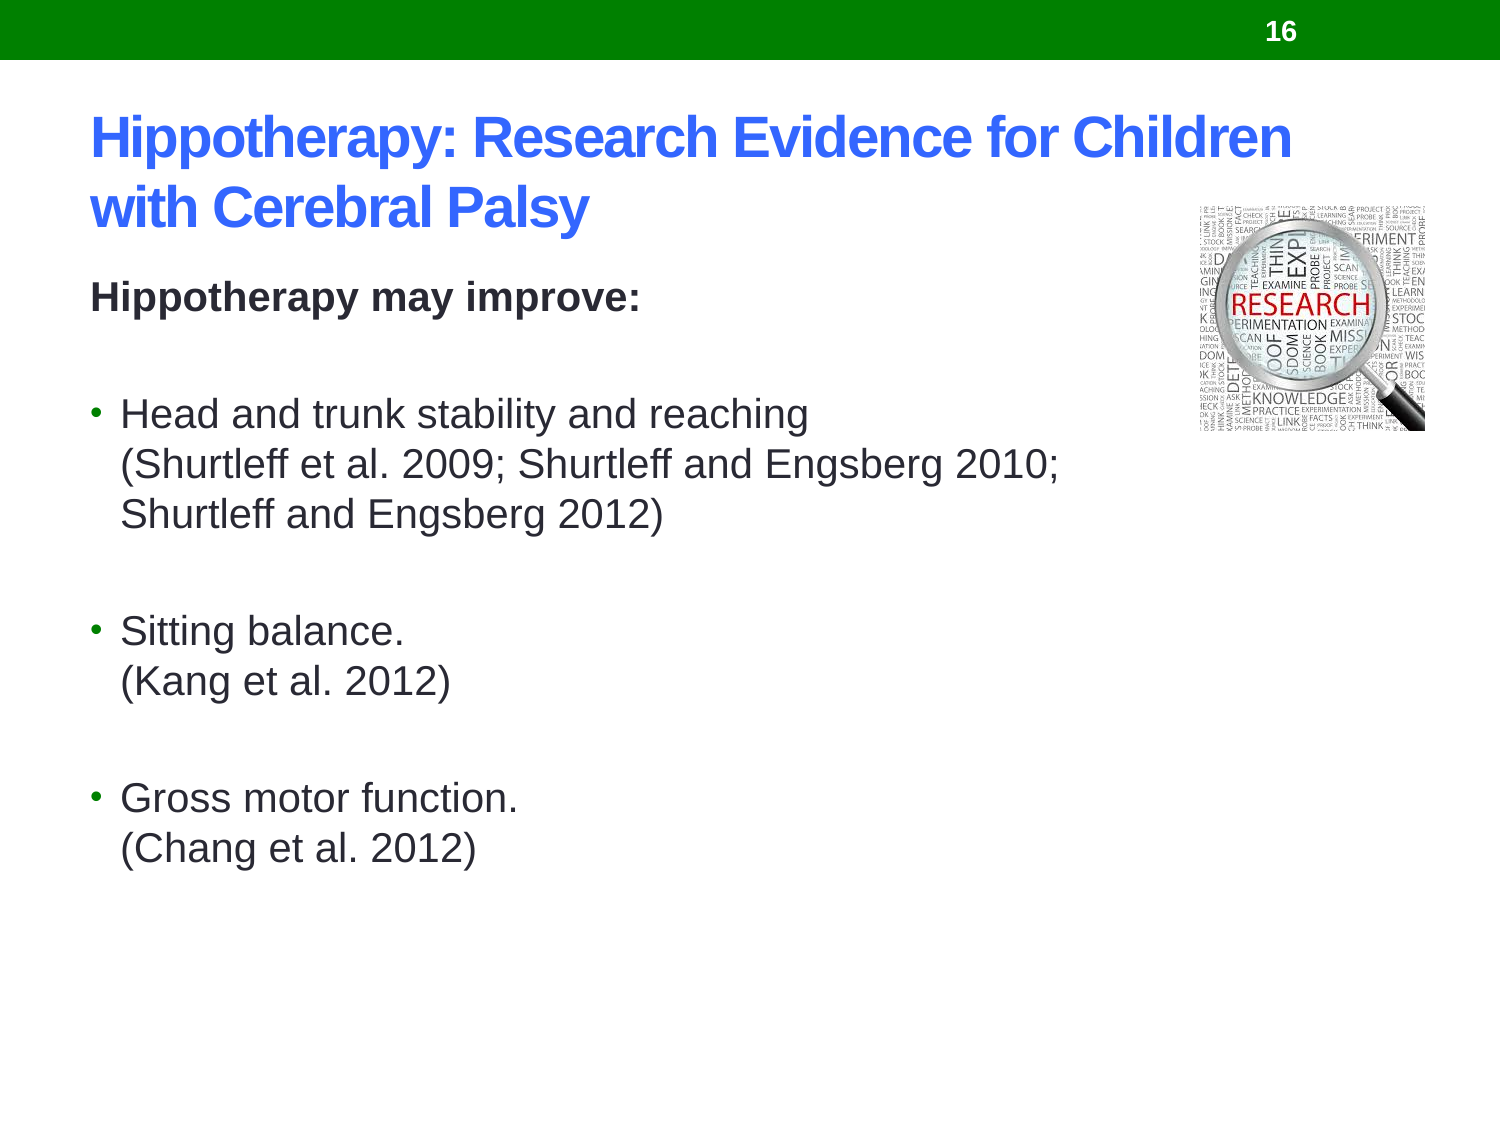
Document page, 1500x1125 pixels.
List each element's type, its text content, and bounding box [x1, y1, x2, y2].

list Hippotherapy may improve: Head and trunk stability and reaching (Shurtleff et al. 2009; Shurtleff and Engsberg 2010; Shurtleff and Engsberg 2012) Sitting balance. (Kang et al. 2012) Gross motor function. (Chang et al. 2012) [75, 262, 1425, 1063]
picture [1200, 206, 1426, 431]
slide_number 16 [1250, 3, 1425, 57]
title Hippotherapy: Research Evidence for Children with Cerebral Palsy [75, 87, 1425, 250]
